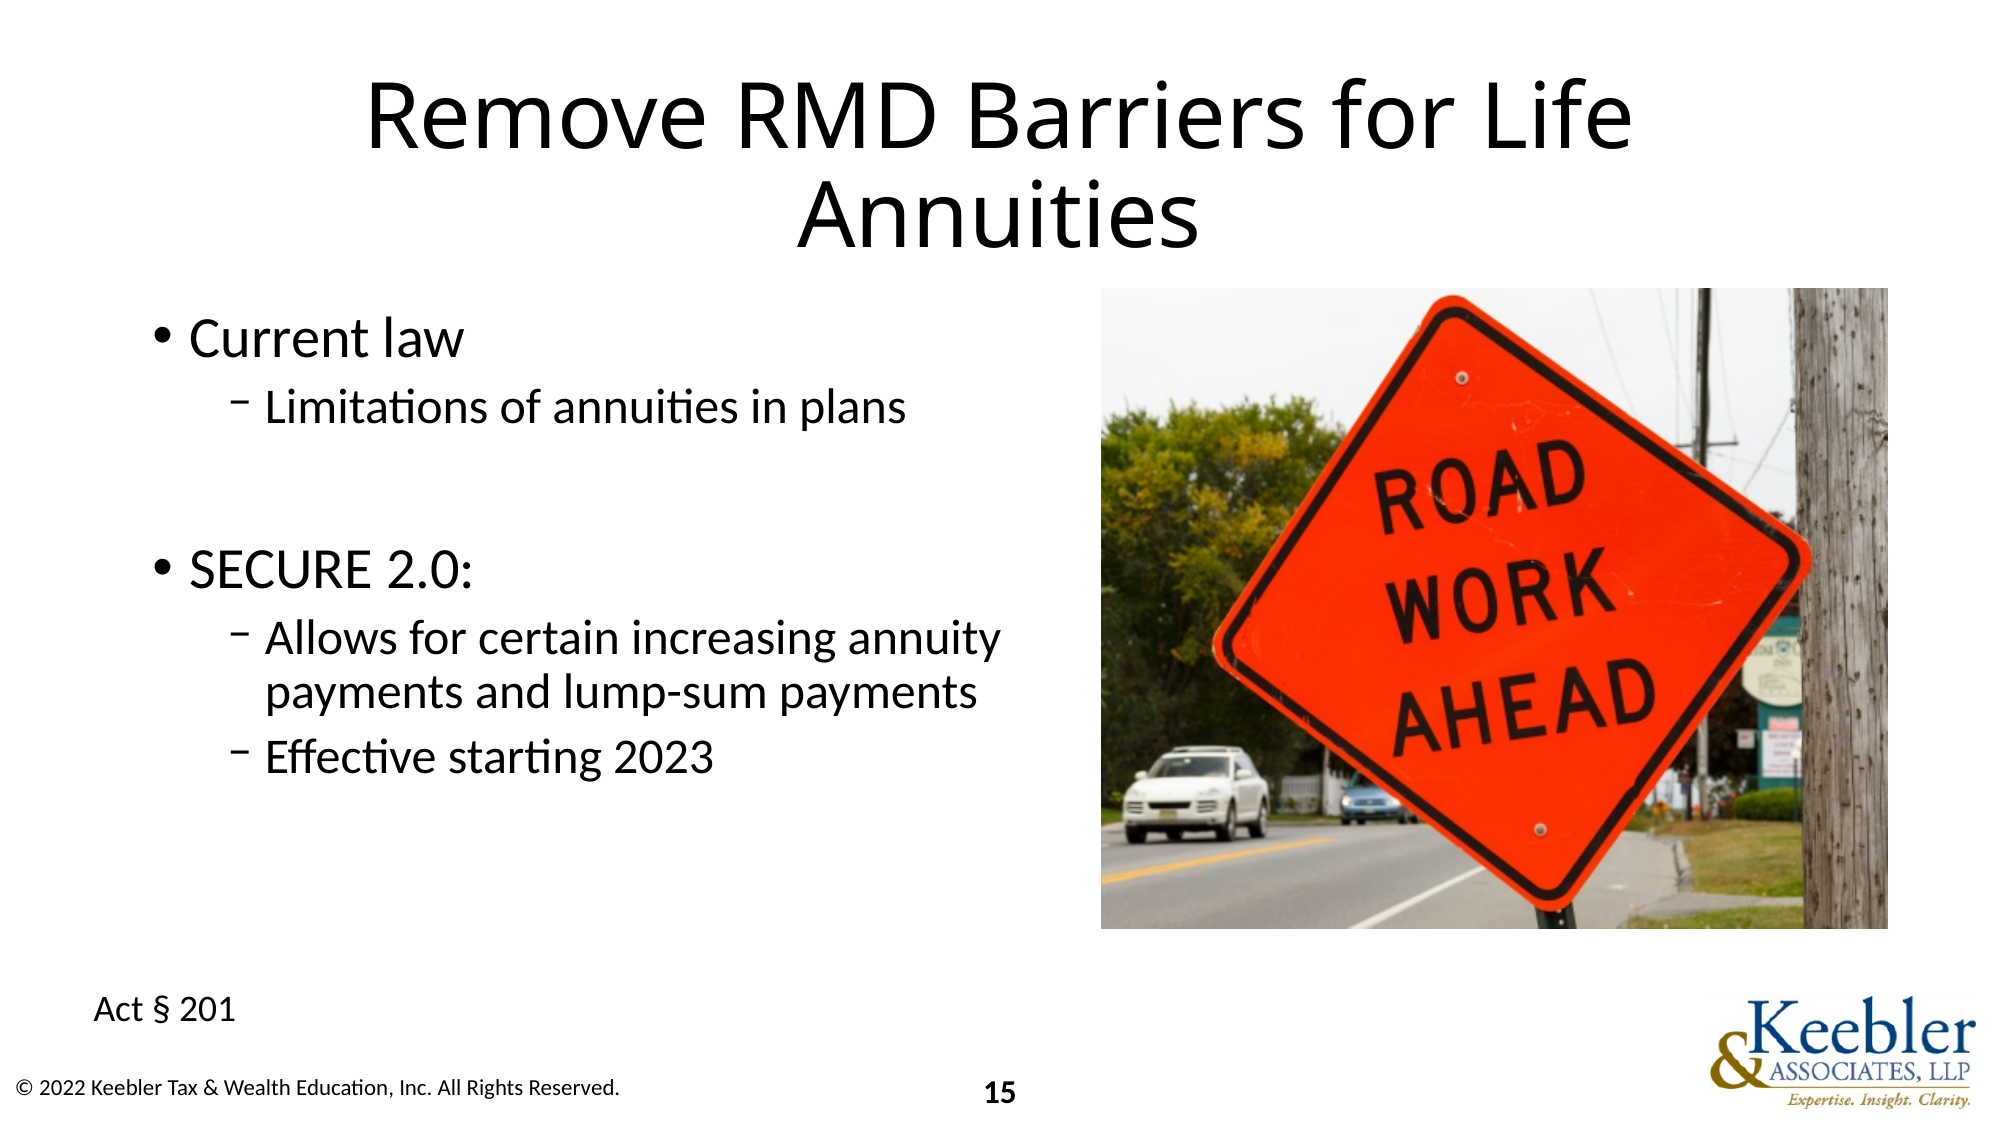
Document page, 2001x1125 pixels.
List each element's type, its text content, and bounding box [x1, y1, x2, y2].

text_box Act § 201 [78, 976, 252, 1037]
picture [1710, 996, 1976, 1109]
title Remove RMD Barriers for Life Annuities [137, 59, 1863, 278]
picture [1101, 288, 1888, 929]
list Current law Limitations of annuities in plans SECURE 2.0: Allows for certain increasing annuity payments and lump-sum payments Effective starting 2023 [137, 299, 1042, 1014]
